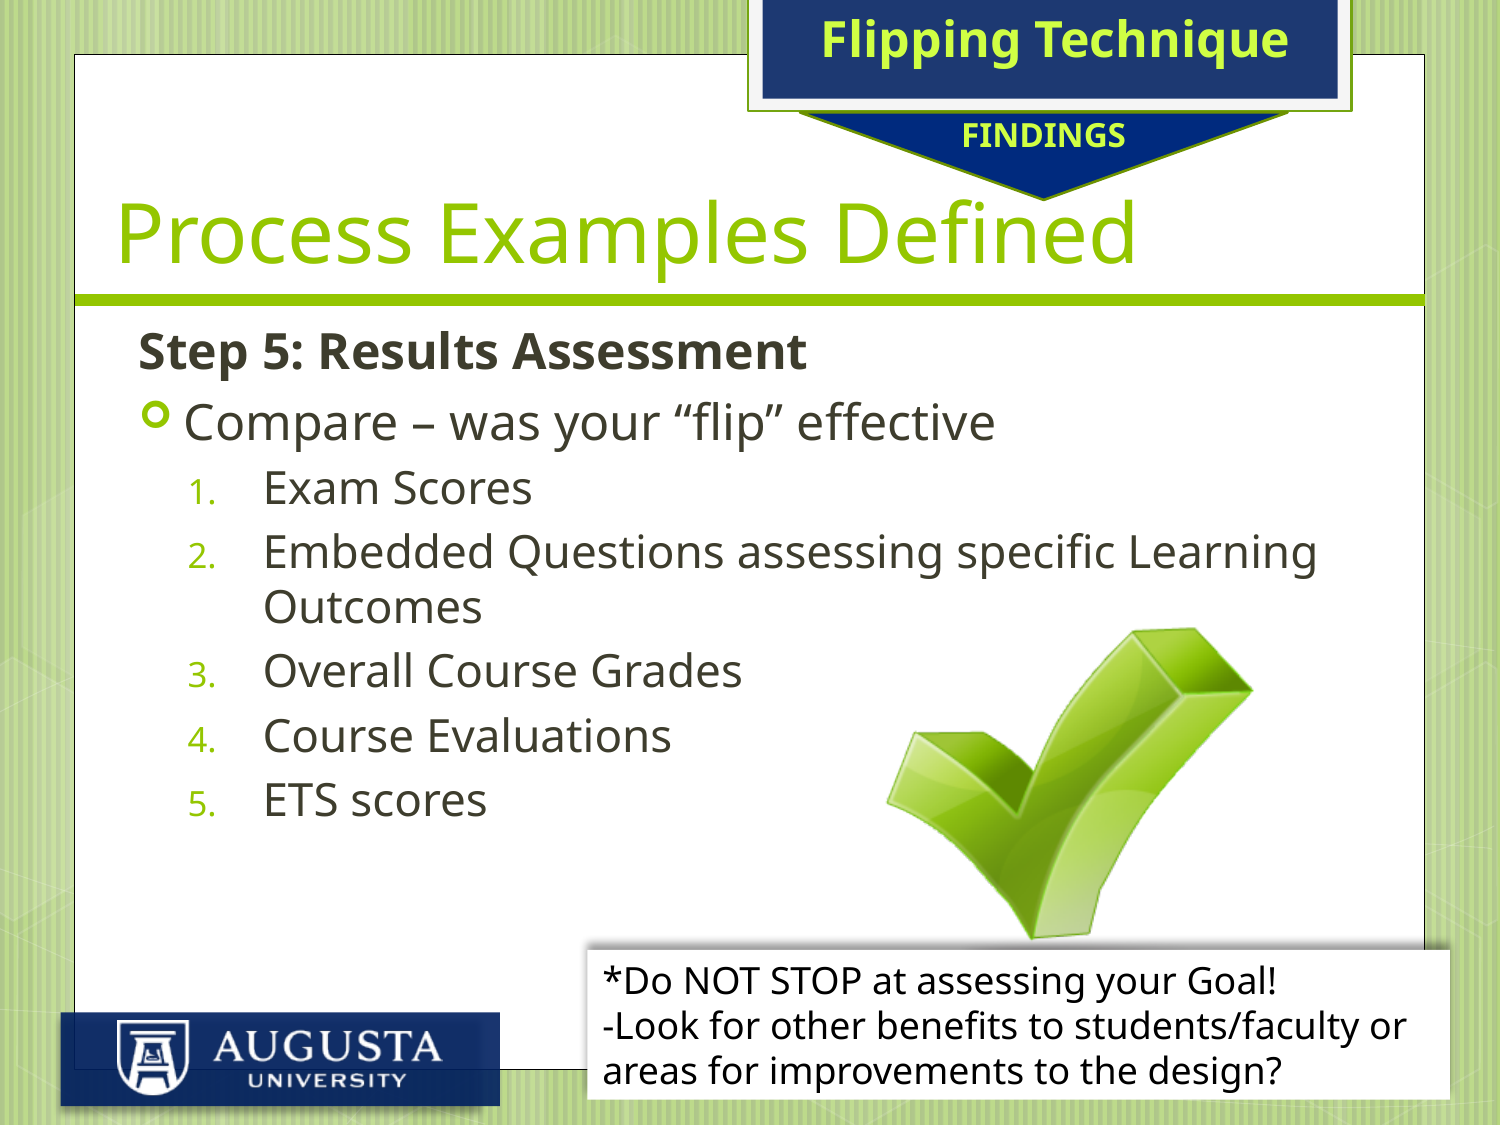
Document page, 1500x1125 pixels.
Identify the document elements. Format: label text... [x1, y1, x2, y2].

picture [117, 1020, 443, 1099]
text_box FINDINGS [798, 111, 1289, 202]
list Step 5: Results Assessment Compare – was your “flip” effective Exam Scores Embedded Questions assessing specific Learning Outcomes Overall Course Grades Course Evaluations ETS scores [112, 312, 1413, 988]
text_box *Do NOT STOP at assessing your Goal! -Look for other benefits to students/faculty or areas for improvements to the design? [587, 949, 1450, 1100]
title Process Examples Defined [99, 99, 1324, 288]
list Flipping Technique [762, 0, 1338, 88]
picture [834, 572, 1285, 1024]
